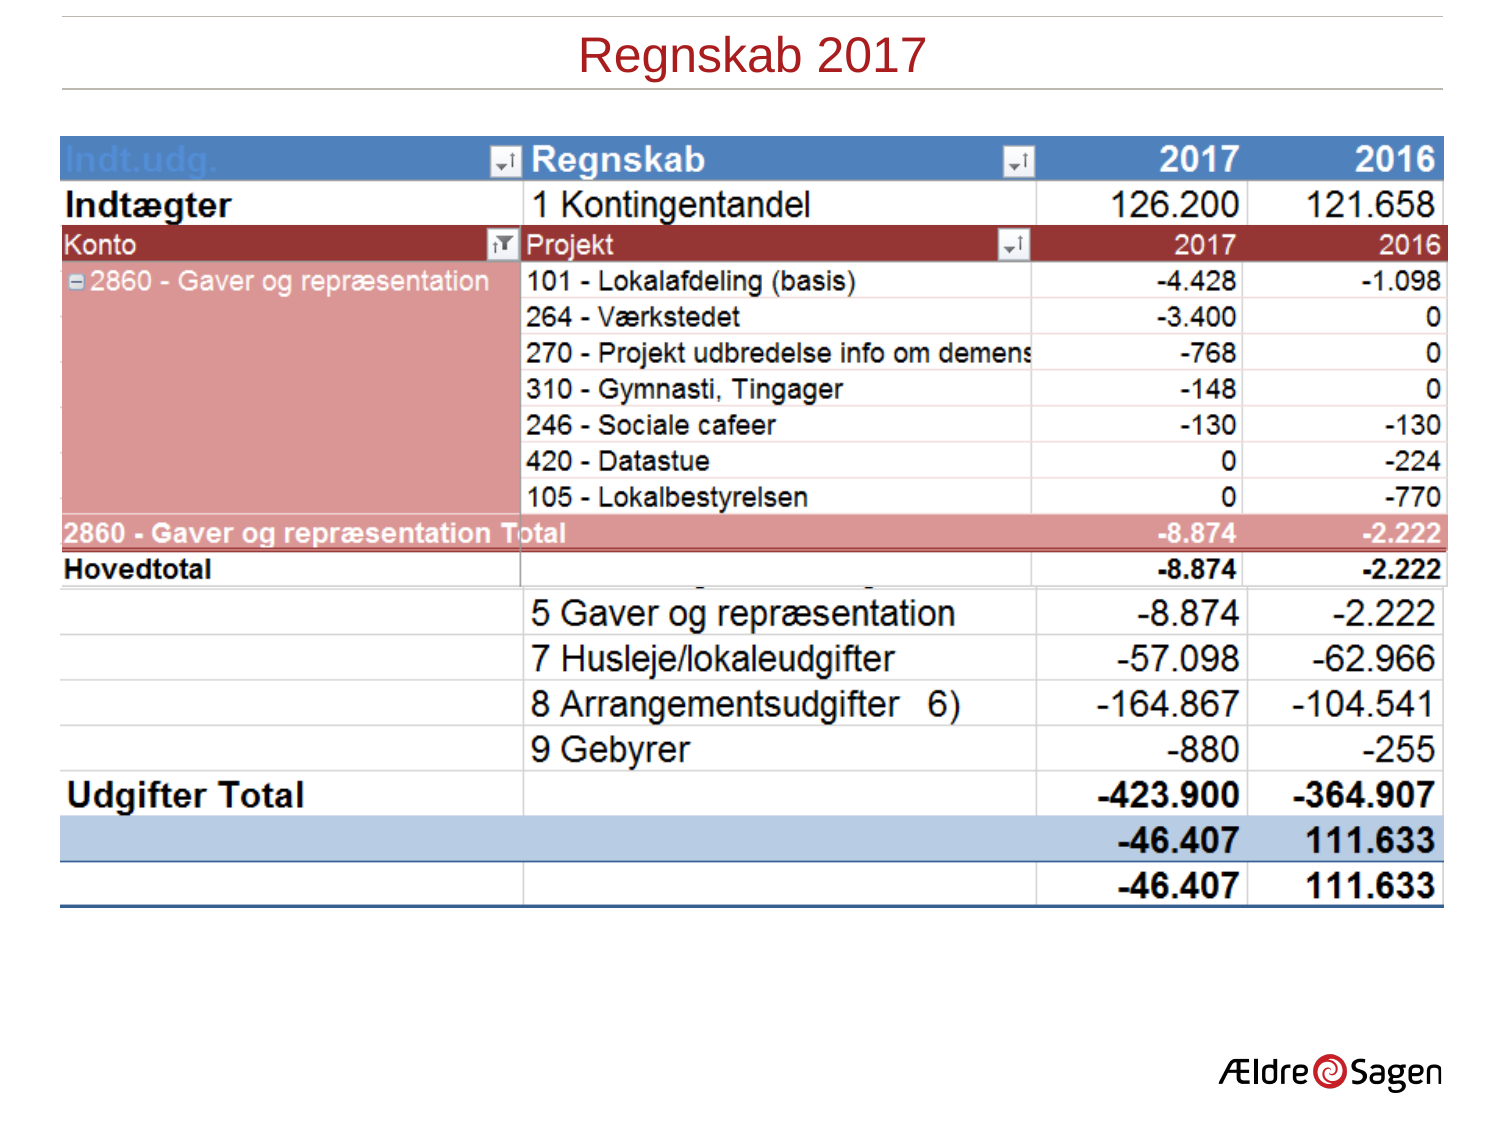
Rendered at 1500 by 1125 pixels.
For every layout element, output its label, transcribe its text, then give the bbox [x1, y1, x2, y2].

text_box Regnskab 2017 [61, 17, 1444, 88]
picture [60, 136, 1449, 908]
